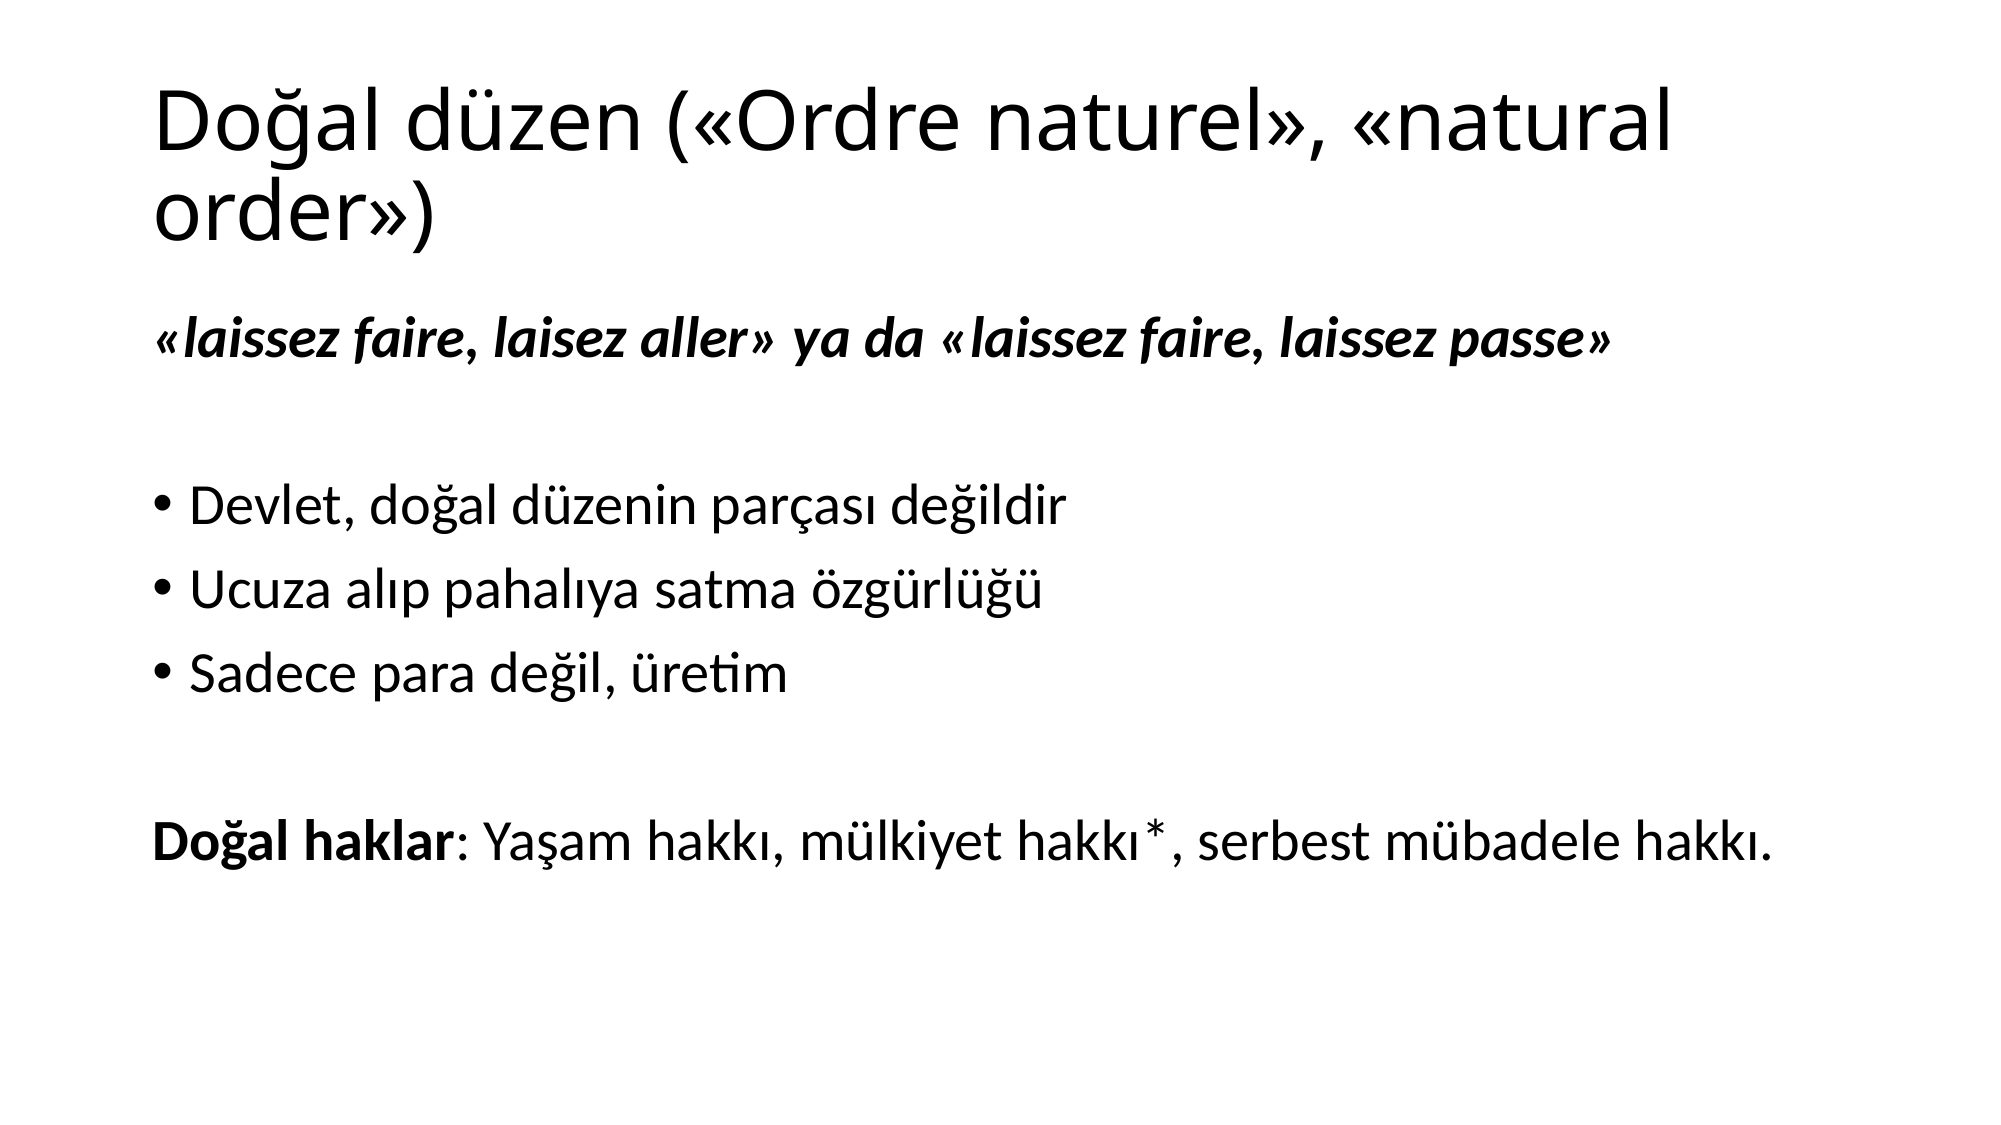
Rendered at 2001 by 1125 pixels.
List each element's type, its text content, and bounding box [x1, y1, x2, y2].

title Doğal düzen («Ordre naturel», «natural order») [137, 59, 1863, 278]
list «laissez faire, laisez aller» ya da «laissez faire, laissez passe» Devlet, doğal düzenin parçası değildir Ucuza alıp pahalıya satma özgürlüğü Sadece para değil, üretim Doğal haklar: Yaşam hakkı, mülkiyet hakkı*, serbest mübadele hakkı. [137, 299, 1863, 1014]
